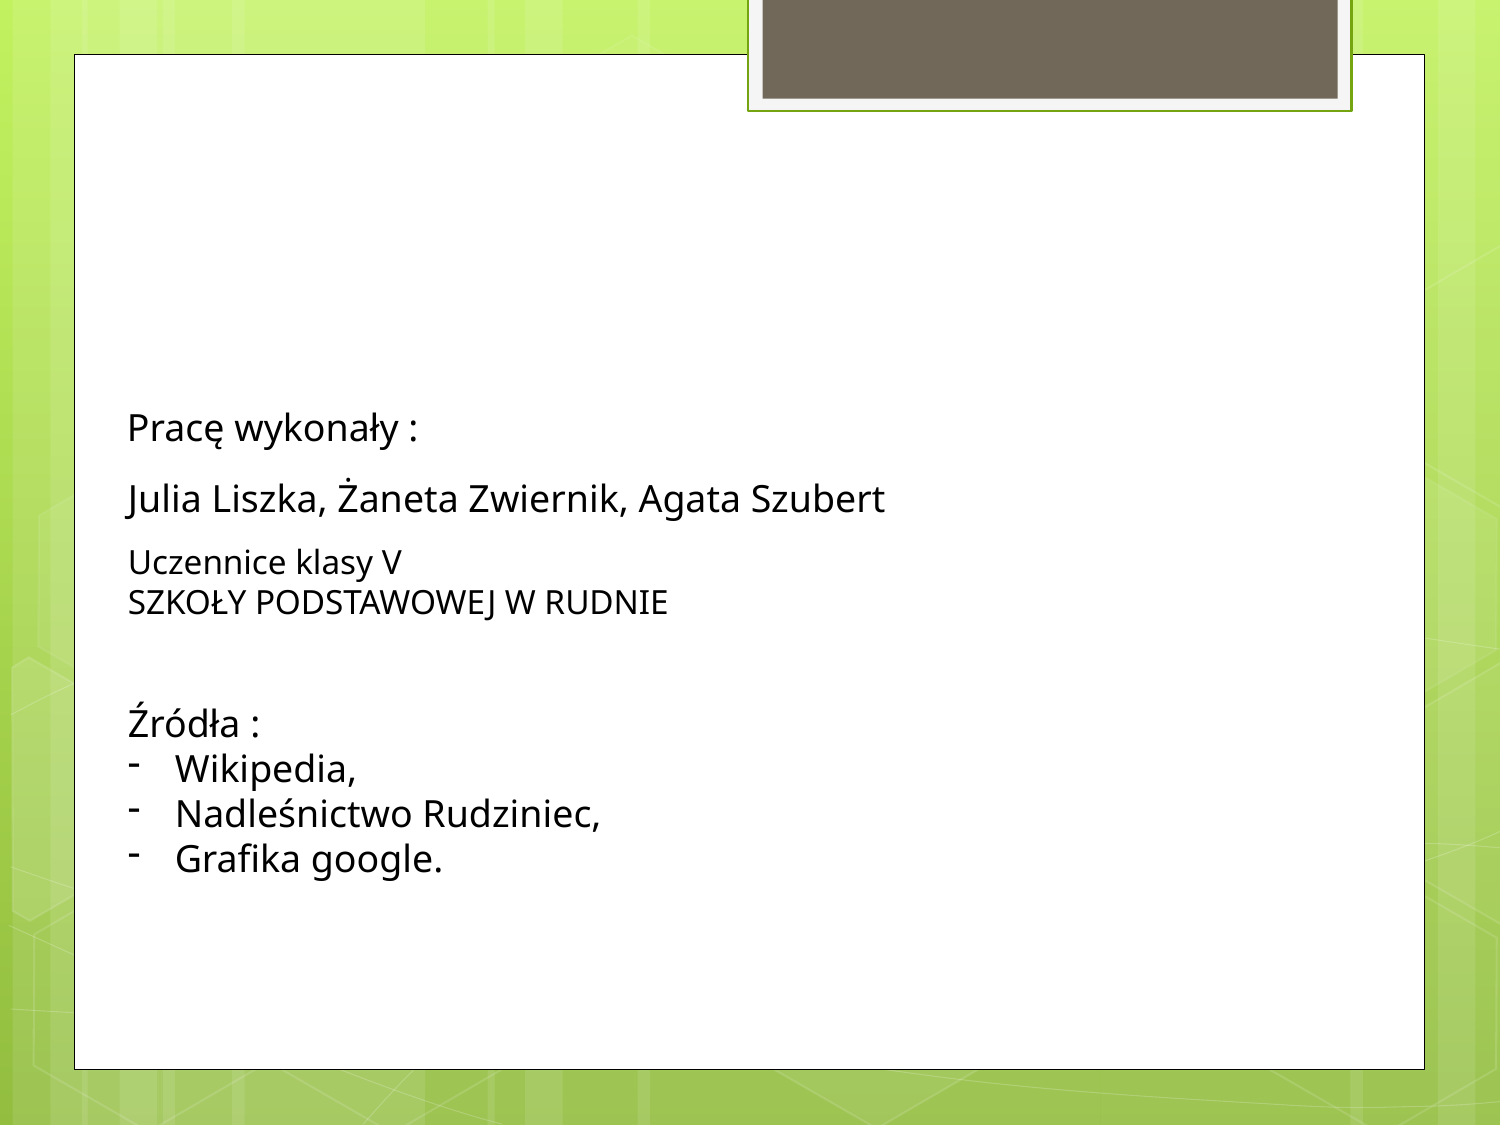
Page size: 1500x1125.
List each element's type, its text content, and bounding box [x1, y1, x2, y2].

text_box Źródła : Wikipedia, Nadleśnictwo Rudziniec, Grafika google. [113, 692, 1140, 888]
text_box Julia Liszka, Żaneta Zwiernik, Agata Szubert [113, 467, 1283, 528]
text_box Uczennice klasy V SZKOŁY PODSTAWOWEJ W RUDNIE [113, 533, 1011, 629]
text_box Pracę wykonały : [112, 397, 892, 457]
